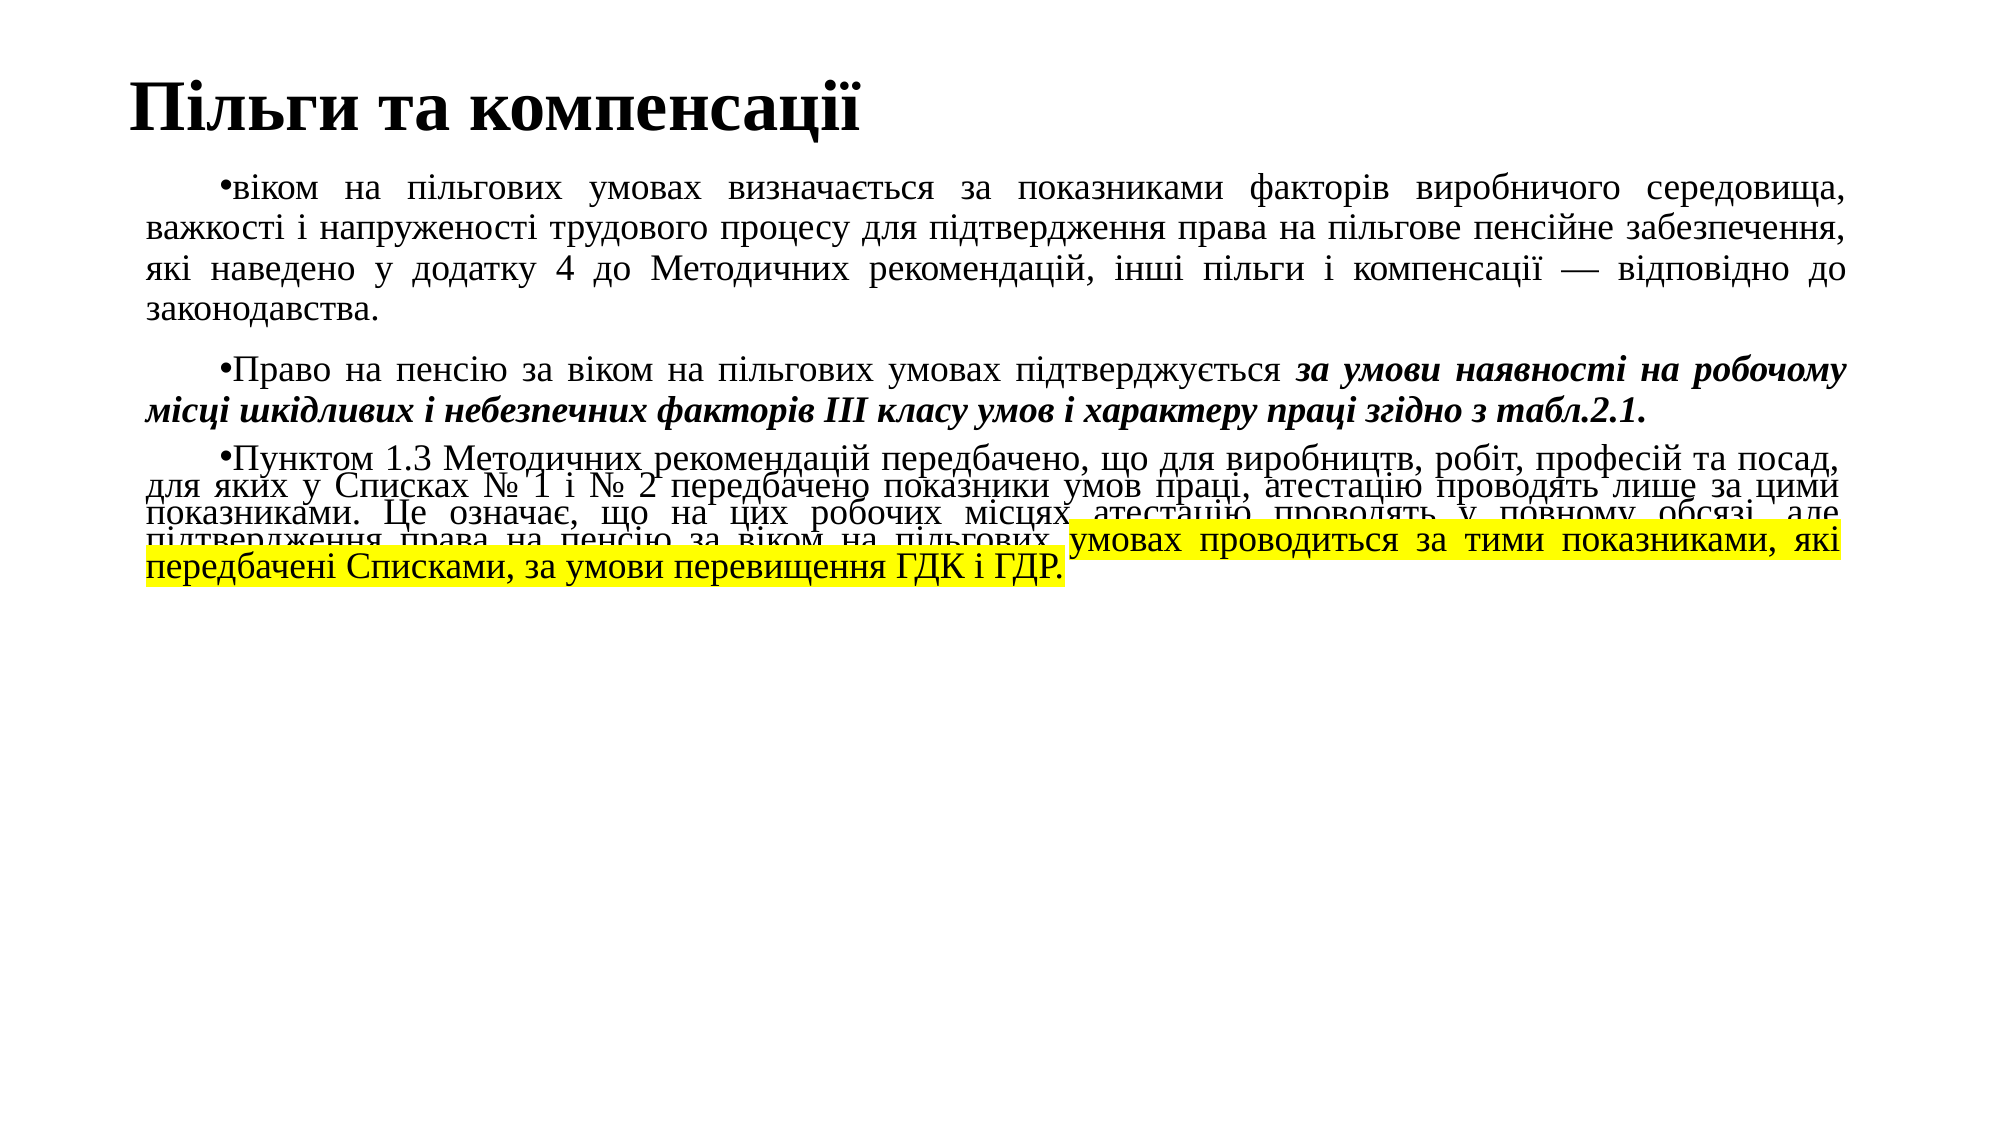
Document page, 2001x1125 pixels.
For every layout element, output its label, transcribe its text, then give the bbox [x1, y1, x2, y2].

list віком на пільгових умовах визначається за показниками факторів виробничого середовища, важкості і напруженості трудового процесу для підтвердження права на пільгове пенсійне забезпечення, які наведено у додатку 4 до Методичних рекомендацій, інші пільги і компенсації — відповідно до законодавства. Право на пенсію за віком на пільгових умовах підтверджується за умови наявності на робочому місці шкідливих і небезпечних факторів III класу умов і характеру праці згідно з табл.2.1. Пунктом 1.3 Методичних рекомендацій передбачено, що для виробництв, робіт, професій та посад, для яких у Списках № 1 і № 2 передбачено показники умов праці, атестацію проводять лише за цими показниками. Це означає, що на цих робочих місцях атестацію проводять у повному обсязі, але підтвердження права на пенсію за віком на пільгових умовах проводиться за тими показниками, які передбачені Списками, за умови перевищення ГДК і ГДР. [93, 159, 1863, 1014]
title Пільги та компенсації [114, 59, 1863, 159]
